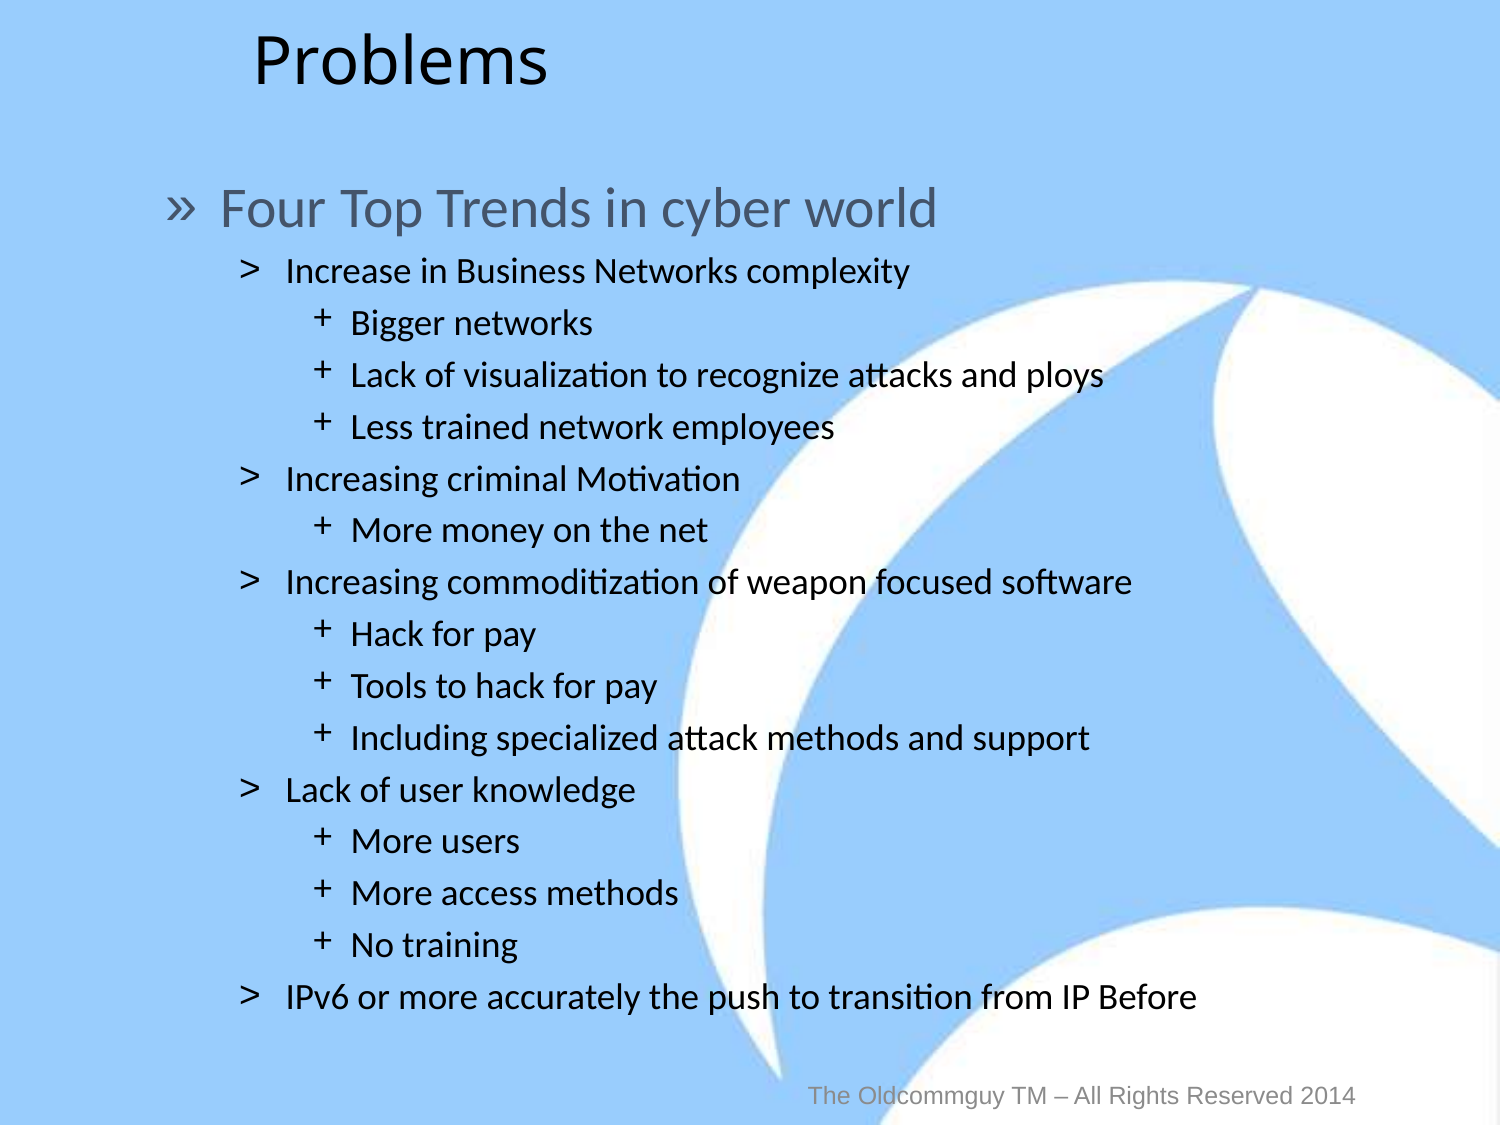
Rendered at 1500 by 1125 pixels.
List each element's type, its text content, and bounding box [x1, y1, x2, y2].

text_box Four Top Trends in cyber world Increase in Business Networks complexity Bigger networks Lack of visualization to recognize attacks and ploys Less trained network employees Increasing criminal Motivation More money on the net Increasing commoditization of weapon focused software Hack for pay Tools to hack for pay Including specialized attack methods and support Lack of user knowledge More users More access methods No training IPv6 or more accurately the push to transition from IP Before [150, 162, 1375, 1025]
list [187, 174, 1413, 1038]
picture [0, 0, 1500, 1125]
title Problems [237, 0, 1425, 126]
footer The Oldcommguy TM – All Rights Reserved 2014 [792, 1065, 1500, 1125]
